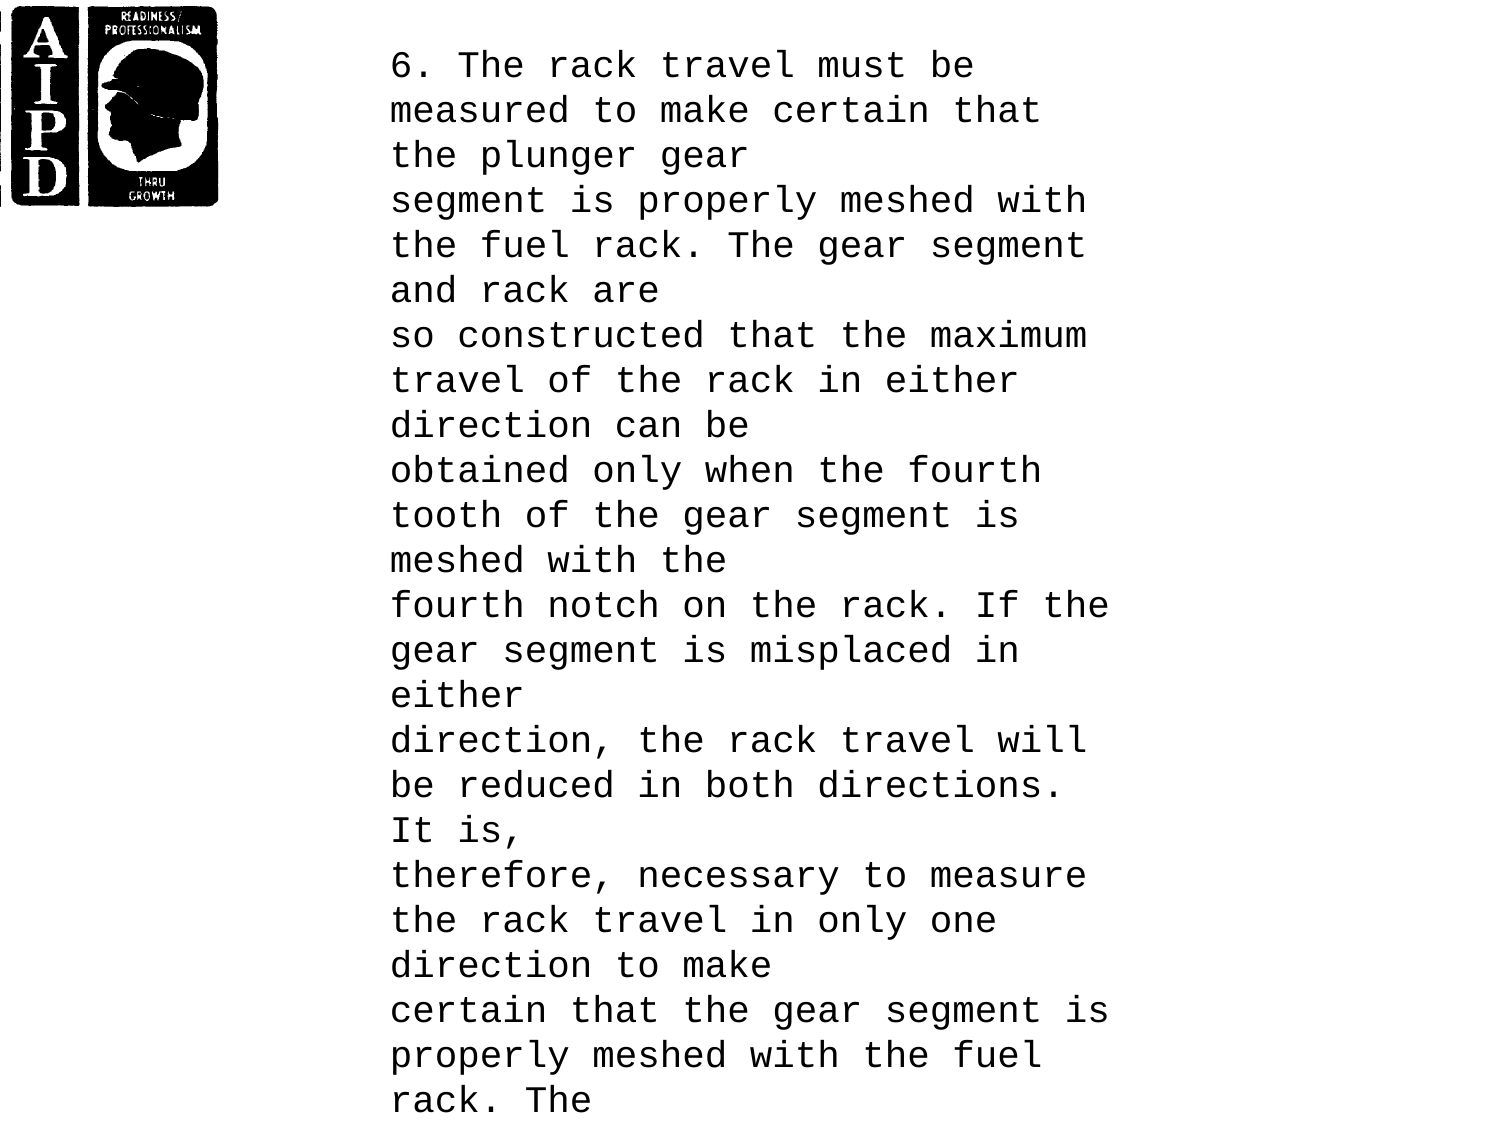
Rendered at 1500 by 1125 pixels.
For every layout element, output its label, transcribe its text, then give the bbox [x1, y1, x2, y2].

text_box 6. The rack travel must be measured to make certain that the plunger gear segment is properly meshed with the fuel rack. The gear segment and rack are so constructed that the maximum travel of the rack in either direction can be obtained only when the fourth tooth of the gear segment is meshed with the fourth notch on the rack. If the gear segment is misplaced in either direction, the rack travel will be reduced in both directions. It is, therefore, necessary to measure the rack travel in only one direction to make certain that the gear segment is properly meshed with the fuel rack. The rack is moved to its extreme fuelon position. A micrometer reading of .688 inch or less indicates that the gear segment is properly positioned with the rack. The rack collar must be removed in order to obtain this much rack travel. [374, 32, 1125, 1125]
picture [0, 0, 228, 215]
